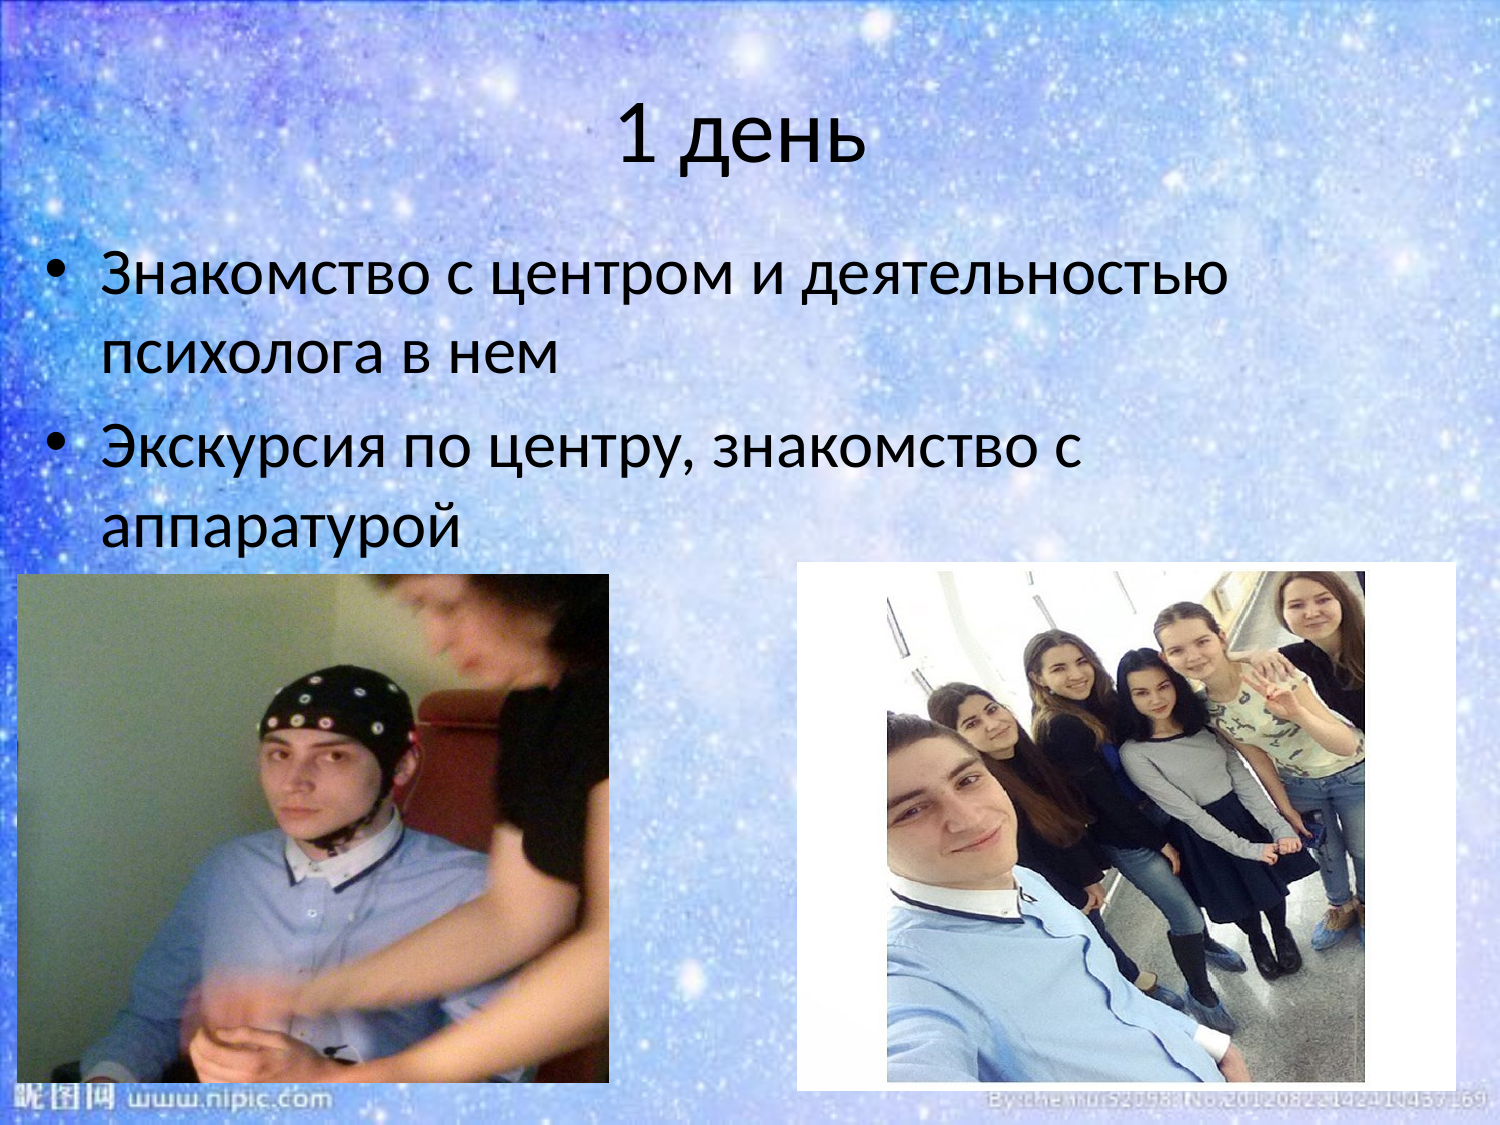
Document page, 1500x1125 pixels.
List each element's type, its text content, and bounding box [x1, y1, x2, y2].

title 1 день [64, 30, 1415, 219]
list Знакомство с центром и деятельностью психолога в нем Экскурсия по центру, знакомство с аппаратурой [29, 219, 1425, 587]
picture [0, 0, 1500, 1125]
